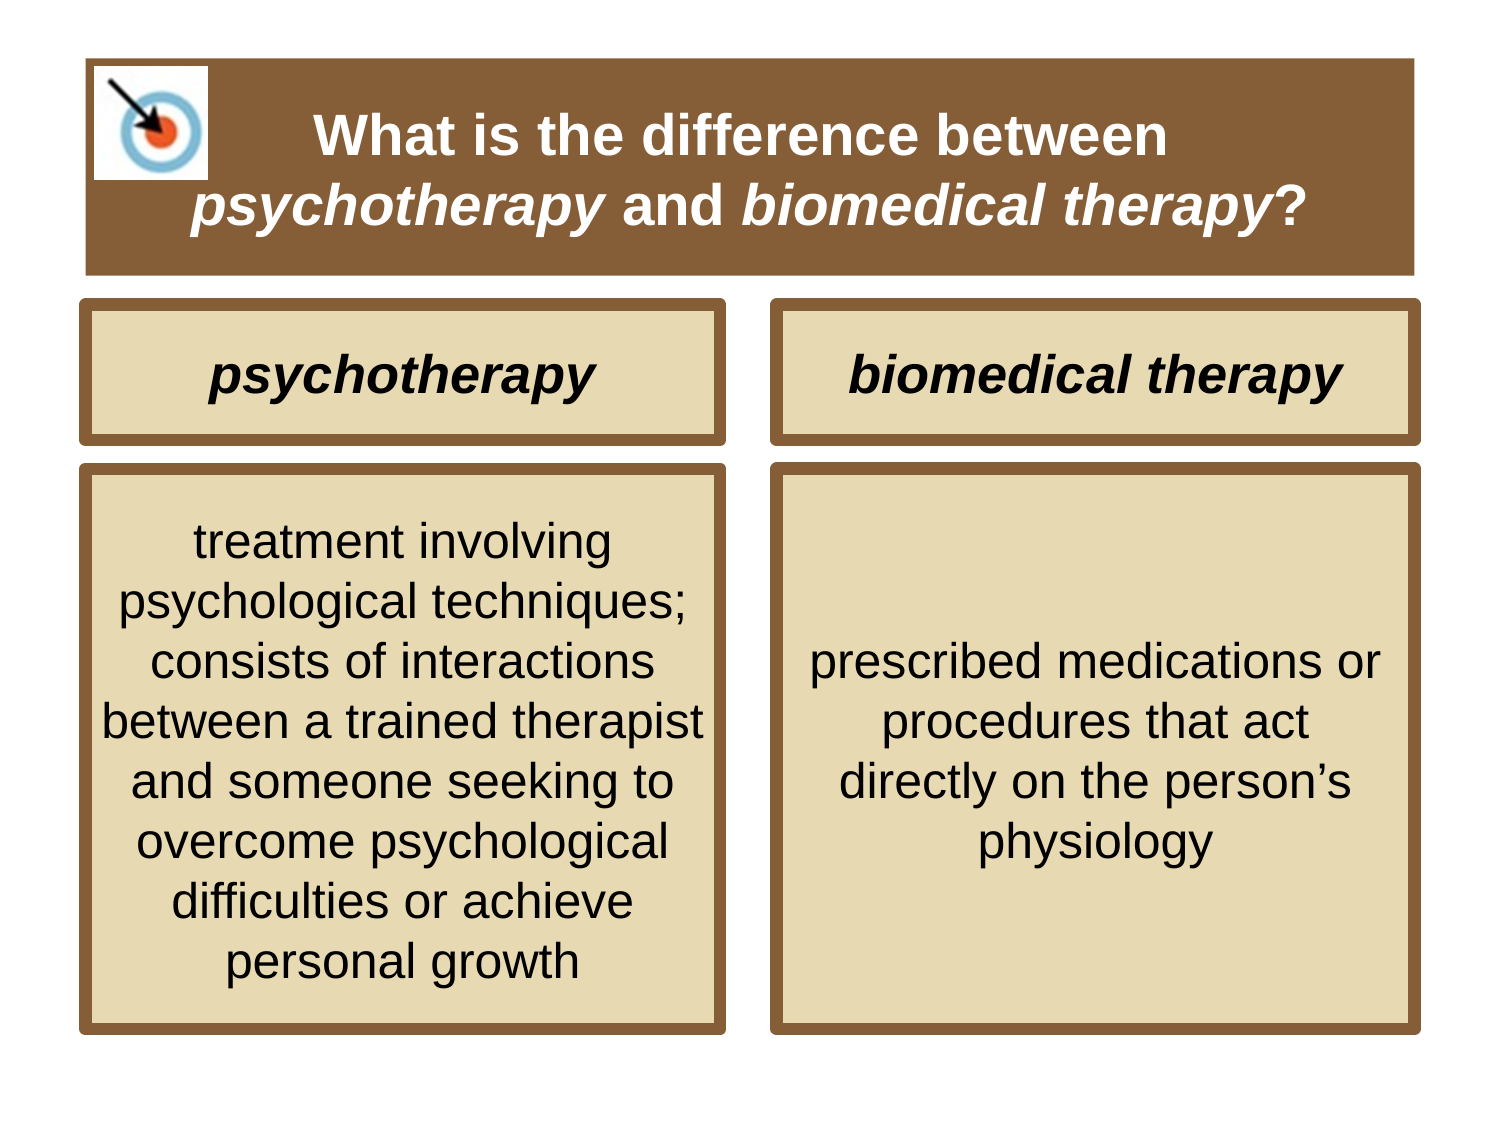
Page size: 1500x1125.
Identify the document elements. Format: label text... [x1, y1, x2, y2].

list treatment involving psychological techniques; consists of interactions between a trained therapist and someone seeking to overcome psychological difficulties or achieve personal growth [79, 463, 726, 1035]
list psychotherapy [79, 298, 726, 446]
picture [94, 66, 208, 180]
list biomedical therapy [770, 298, 1421, 446]
title What is the difference between psychotherapy and biomedical therapy? [85, 58, 1415, 276]
list prescribed medications or procedures that act directly on the person’s physiology [770, 462, 1421, 1035]
